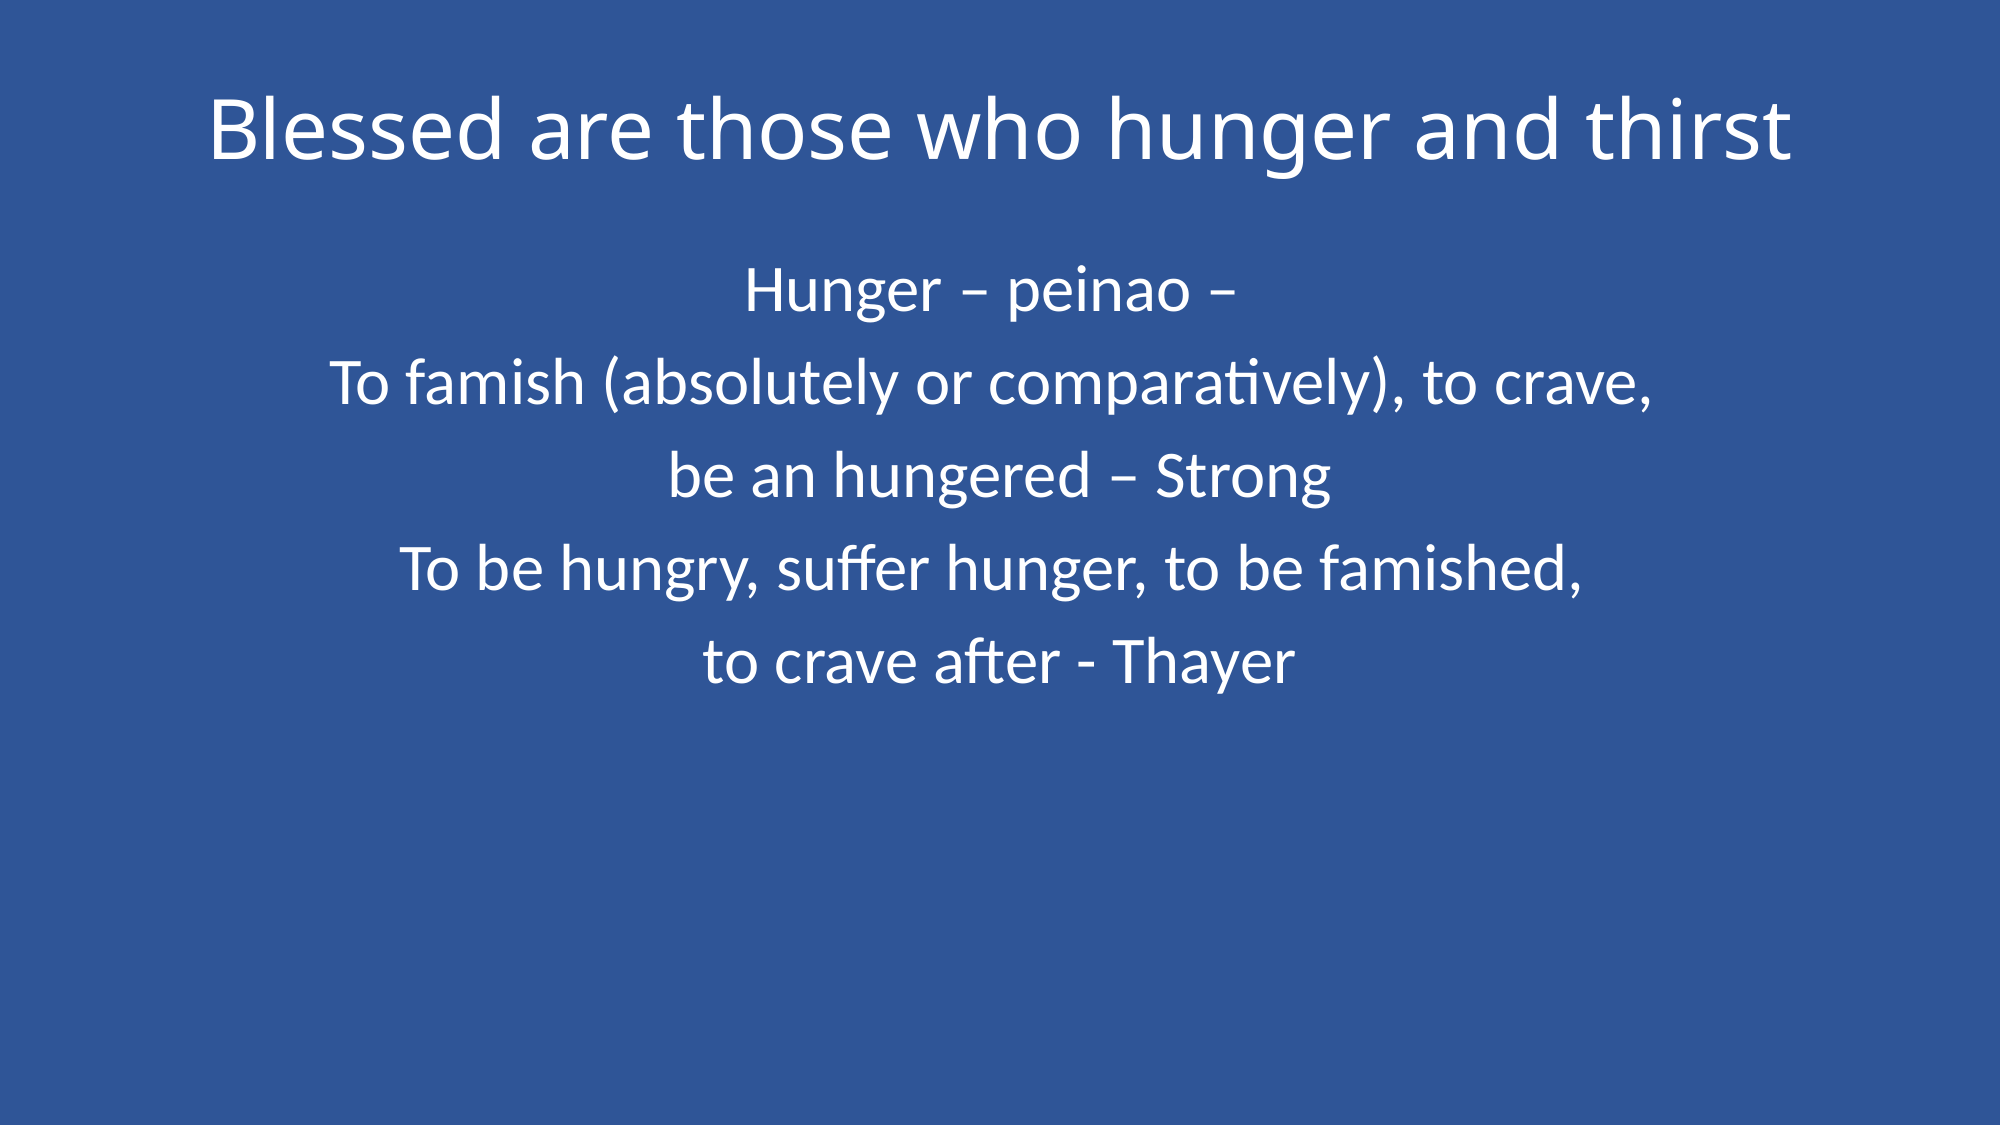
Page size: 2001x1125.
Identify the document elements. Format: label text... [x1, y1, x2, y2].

list Hunger – peinao – To famish (absolutely or comparatively), to crave, be an hungered – Strong To be hungry, suffer hunger, to be famished, to crave after - Thayer [137, 246, 1863, 1125]
title Blessed are those who hunger and thirst [137, 59, 1863, 207]
